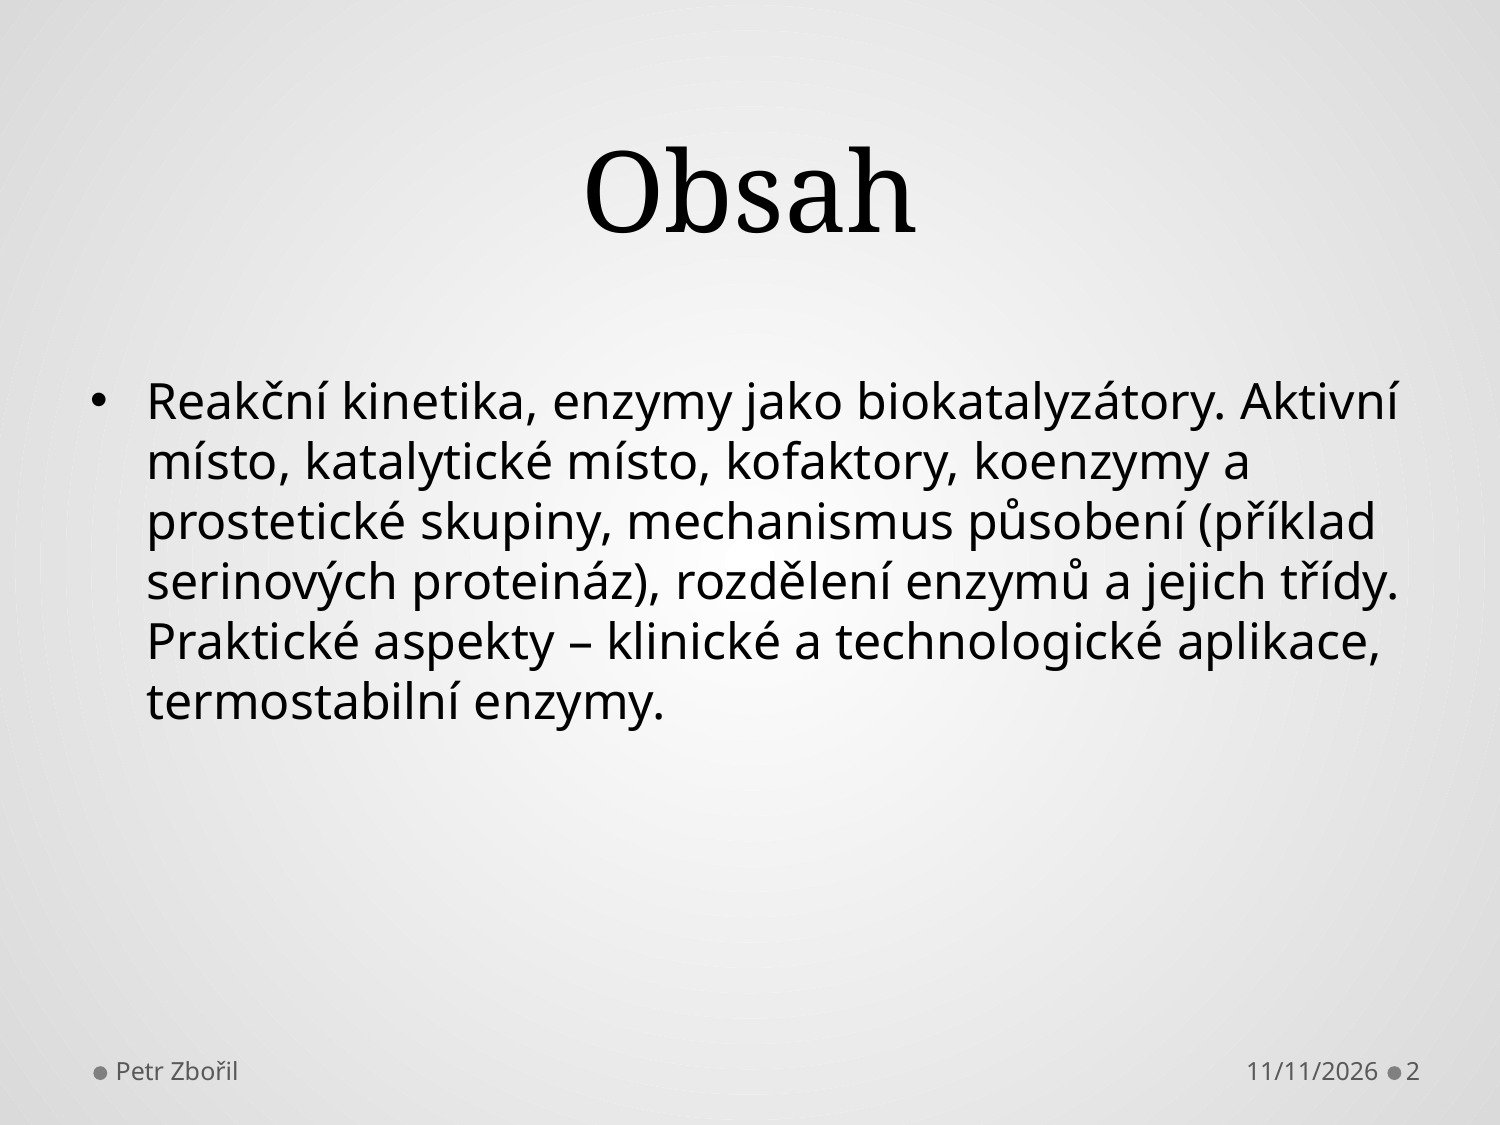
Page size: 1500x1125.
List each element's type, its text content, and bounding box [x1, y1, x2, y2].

slide_number 2 [1401, 1042, 1494, 1103]
footer Petr Zbořil [108, 1042, 576, 1103]
list Reakční kinetika, enzymy jako biokatalyzátory. Aktivní místo, katalytické místo, kofaktory, koenzymy a prostetické skupiny, mechanismus působení (příklad serinových proteináz), rozdělení enzymů a jejich třídy. Praktické aspekty – klinické a technologické aplikace, termostabilní enzymy. [75, 361, 1425, 1005]
title Obsah [75, 0, 1425, 263]
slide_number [1043, 1042, 1386, 1103]
